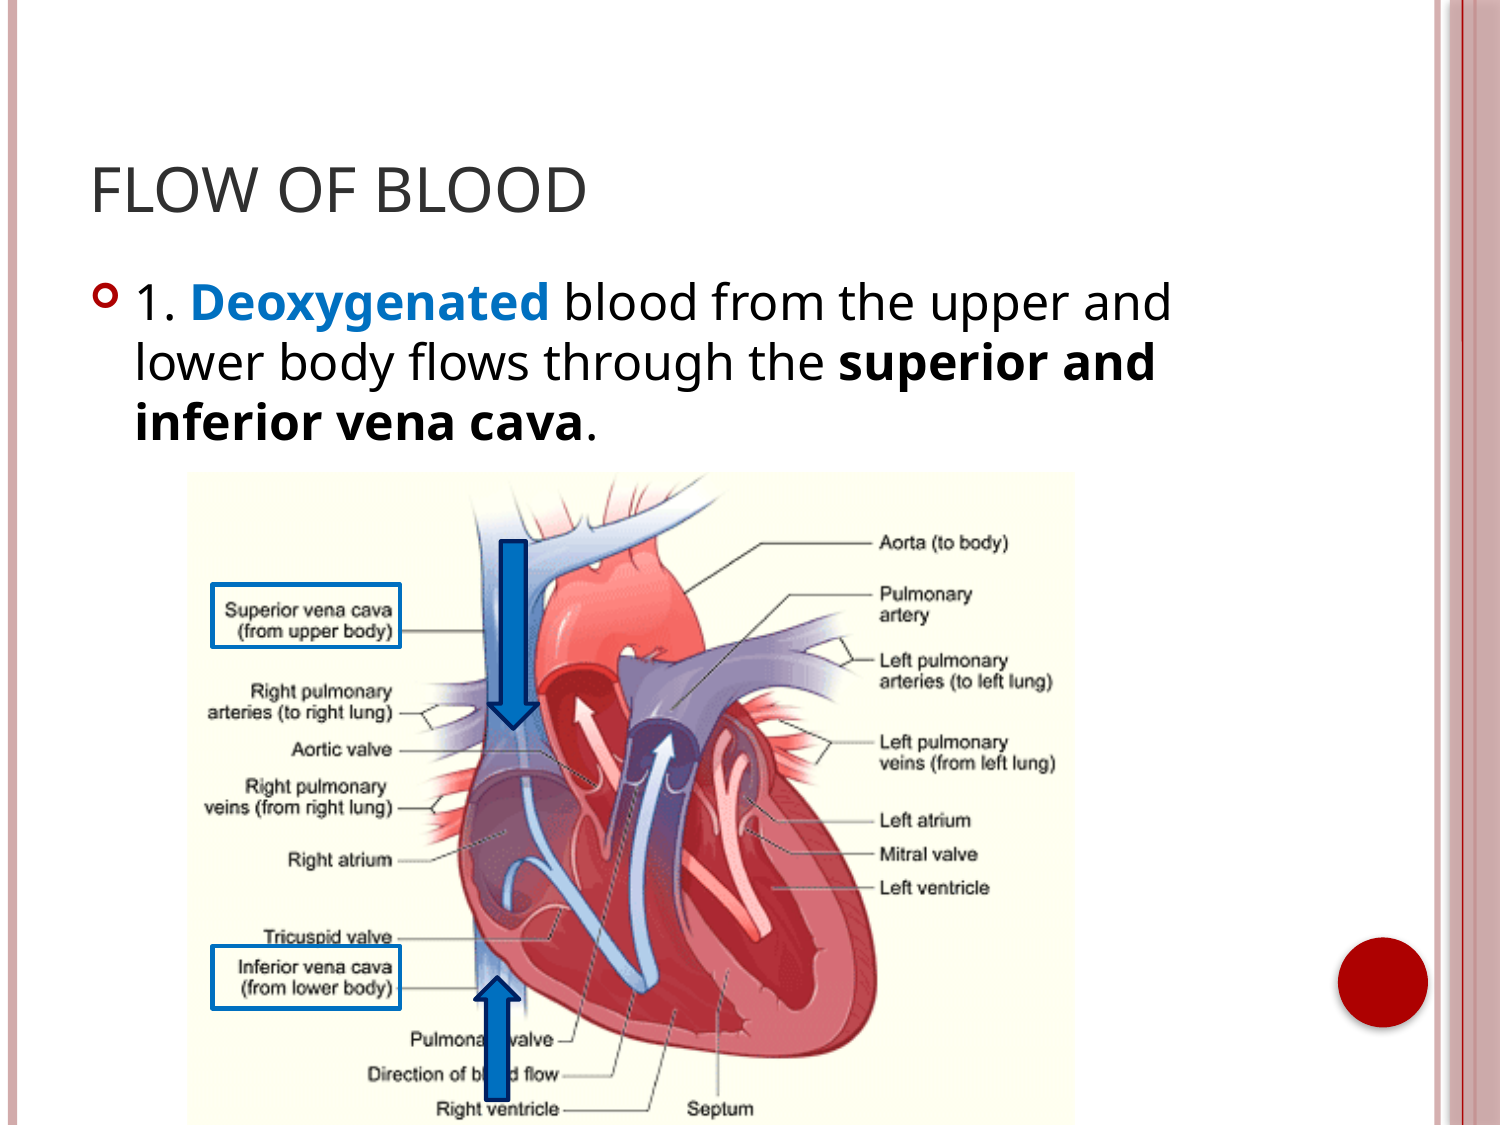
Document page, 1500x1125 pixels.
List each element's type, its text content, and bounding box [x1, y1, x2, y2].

picture [186, 472, 1076, 1125]
title Flow of Blood [75, 45, 1300, 233]
list 1. Deoxygenated blood from the upper and lower body flows through the superior and inferior vena cava. [75, 262, 1300, 463]
